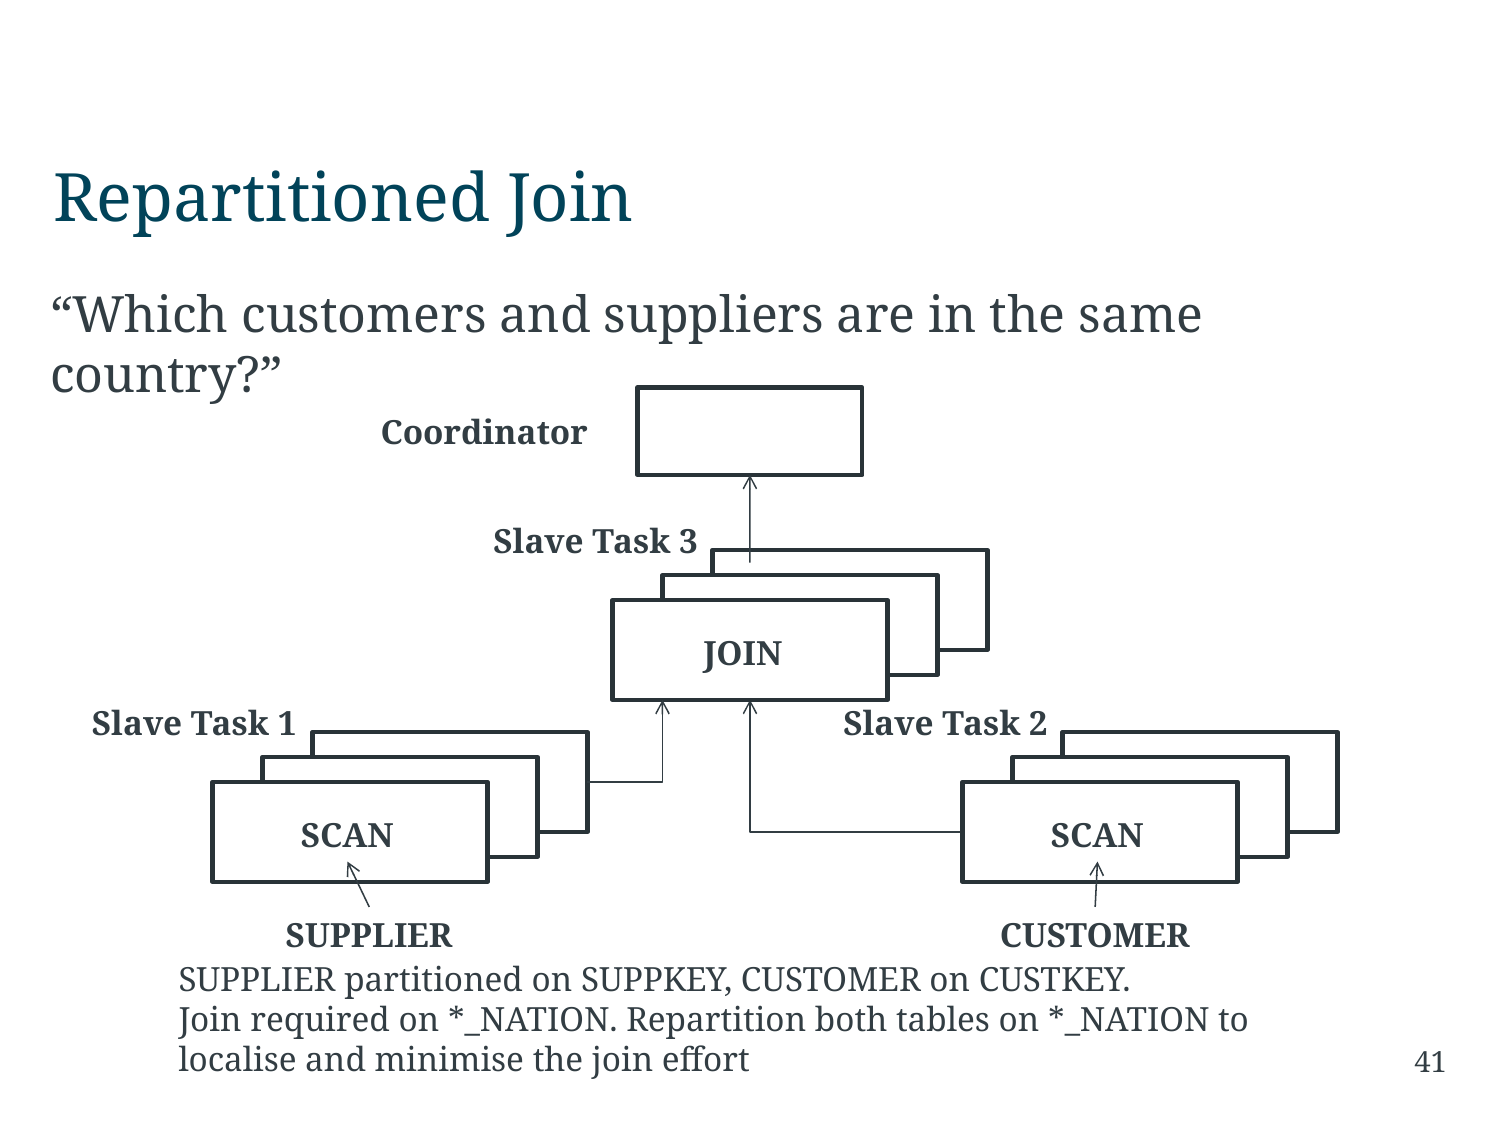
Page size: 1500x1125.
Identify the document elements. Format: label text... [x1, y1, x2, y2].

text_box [1073, 883, 1119, 887]
text_box [210, 780, 490, 884]
text_box SCAN [286, 806, 409, 862]
text_box [1010, 755, 1290, 859]
title Repartitioned Join [52, 147, 1448, 255]
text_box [749, 699, 963, 833]
text_box [260, 755, 540, 859]
text_box Coordinator [365, 403, 604, 459]
text_box Slave Task 1 [77, 694, 312, 750]
text_box SUPPLIER [270, 906, 468, 951]
text_box Slave Task 2 [890, 694, 1064, 750]
text_box [960, 780, 1240, 884]
text_box SCAN [1036, 806, 1159, 862]
slide_number 41 [1159, 1035, 1448, 1088]
text_box Slave Task 3 [478, 512, 714, 568]
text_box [587, 699, 663, 783]
text_box [610, 598, 890, 702]
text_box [335, 873, 381, 896]
text_box [710, 548, 990, 652]
text_box CUSTOMER [985, 906, 1206, 951]
list “Which customers and suppliers are in the same country?” [49, 274, 1451, 588]
text_box [310, 730, 590, 834]
text_box [660, 573, 940, 677]
text_box [1060, 730, 1340, 834]
text_box JOIN [688, 624, 798, 680]
text_box SUPPLIER partitioned on SUPPKEY, CUSTOMER on CUSTKEY. Join required on *_NATION. Repartition both tables on *_NATION to localise and minimise the join effort [163, 951, 1266, 1086]
text_box [635, 385, 864, 477]
